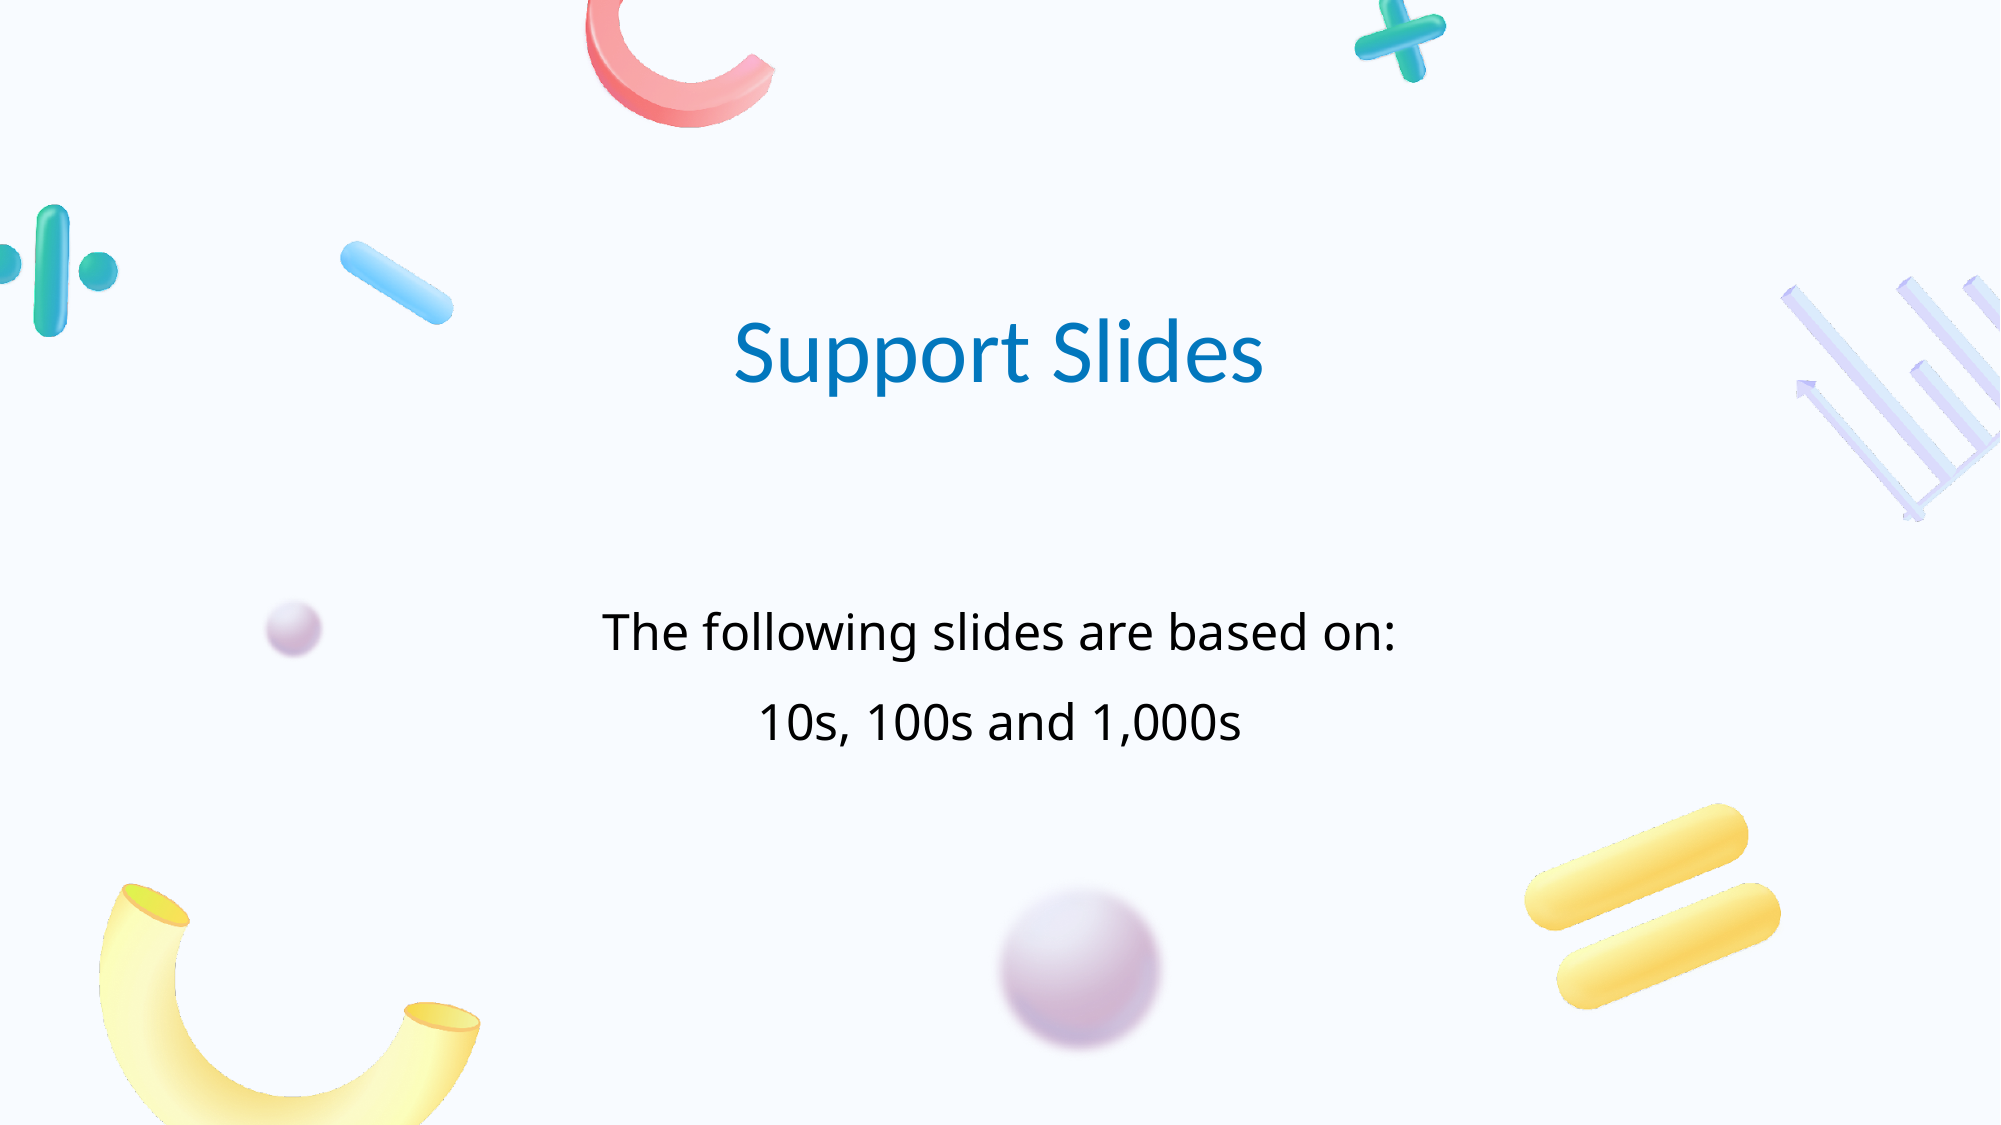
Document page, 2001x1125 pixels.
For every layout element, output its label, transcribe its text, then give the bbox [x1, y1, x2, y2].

title The following slides are based on: 10s, 100s and 1,000s [137, 562, 1863, 780]
picture [0, 0, 2000, 1125]
